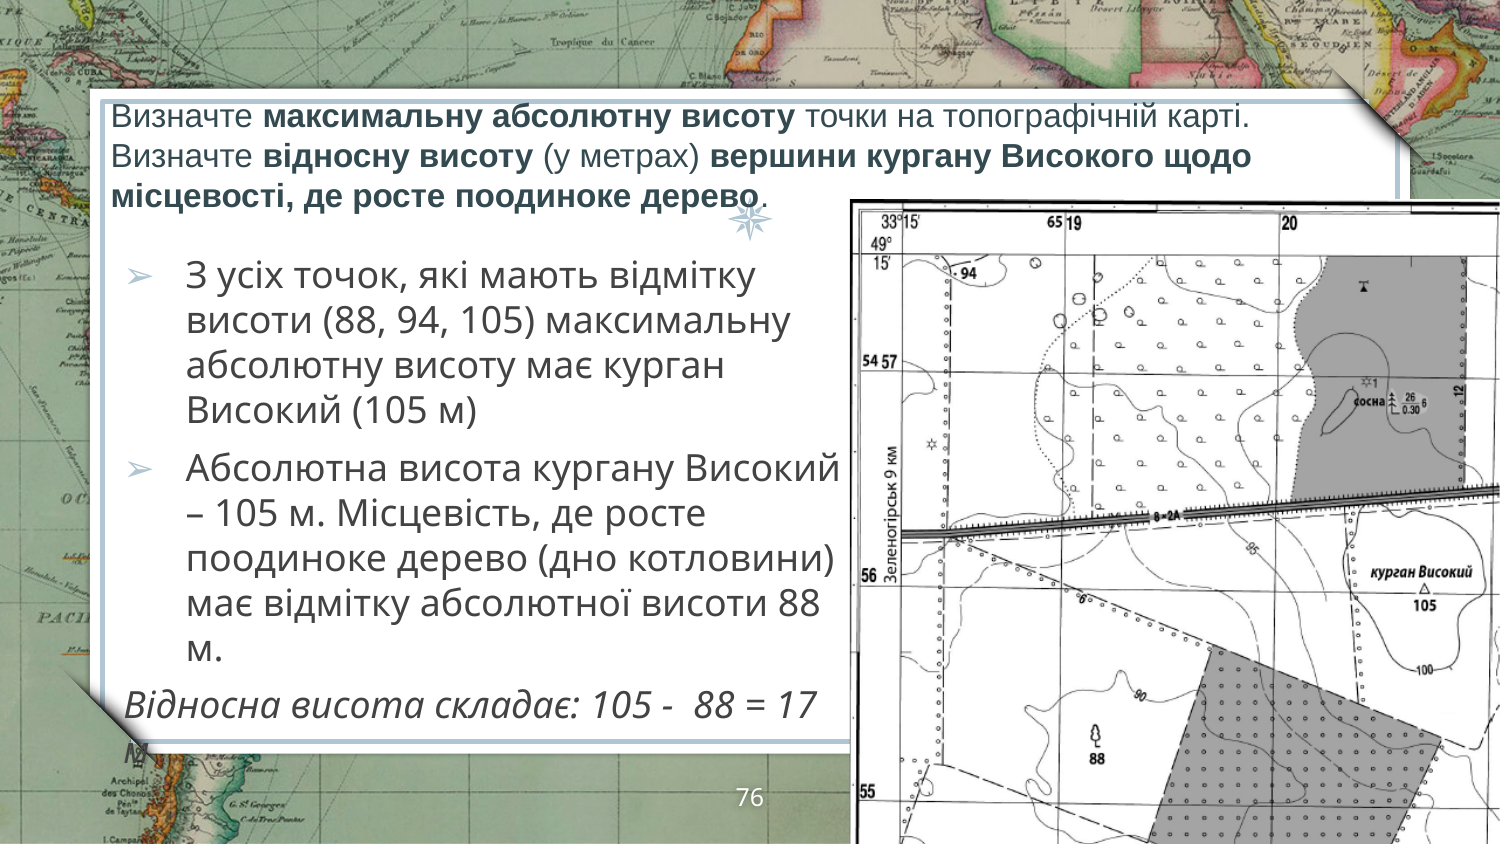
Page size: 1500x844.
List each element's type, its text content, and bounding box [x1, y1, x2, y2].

title Визначте максимальну абсолютну висоту точки на топографічній карті. Визначте відносну висоту (у метрах) вершини кургану Високого щодо місцевості, де росте поодиноке дерево. [110, 123, 1361, 214]
picture [0, 0, 1500, 844]
list З усіх точок, які мають відмітку висоти (88, 94, 105) максимальну абсолютну висоту має курган Високий (105 м) Абсолютна висота кургану Високий – 105 м. Місцевість, де росте поодиноке дерево (дно котловини) має відмітку абсолютної висоти 88 м. Відносна висота складає: 105 - 88 = 17 м [110, 251, 844, 792]
slide_number 76 [705, 753, 795, 844]
